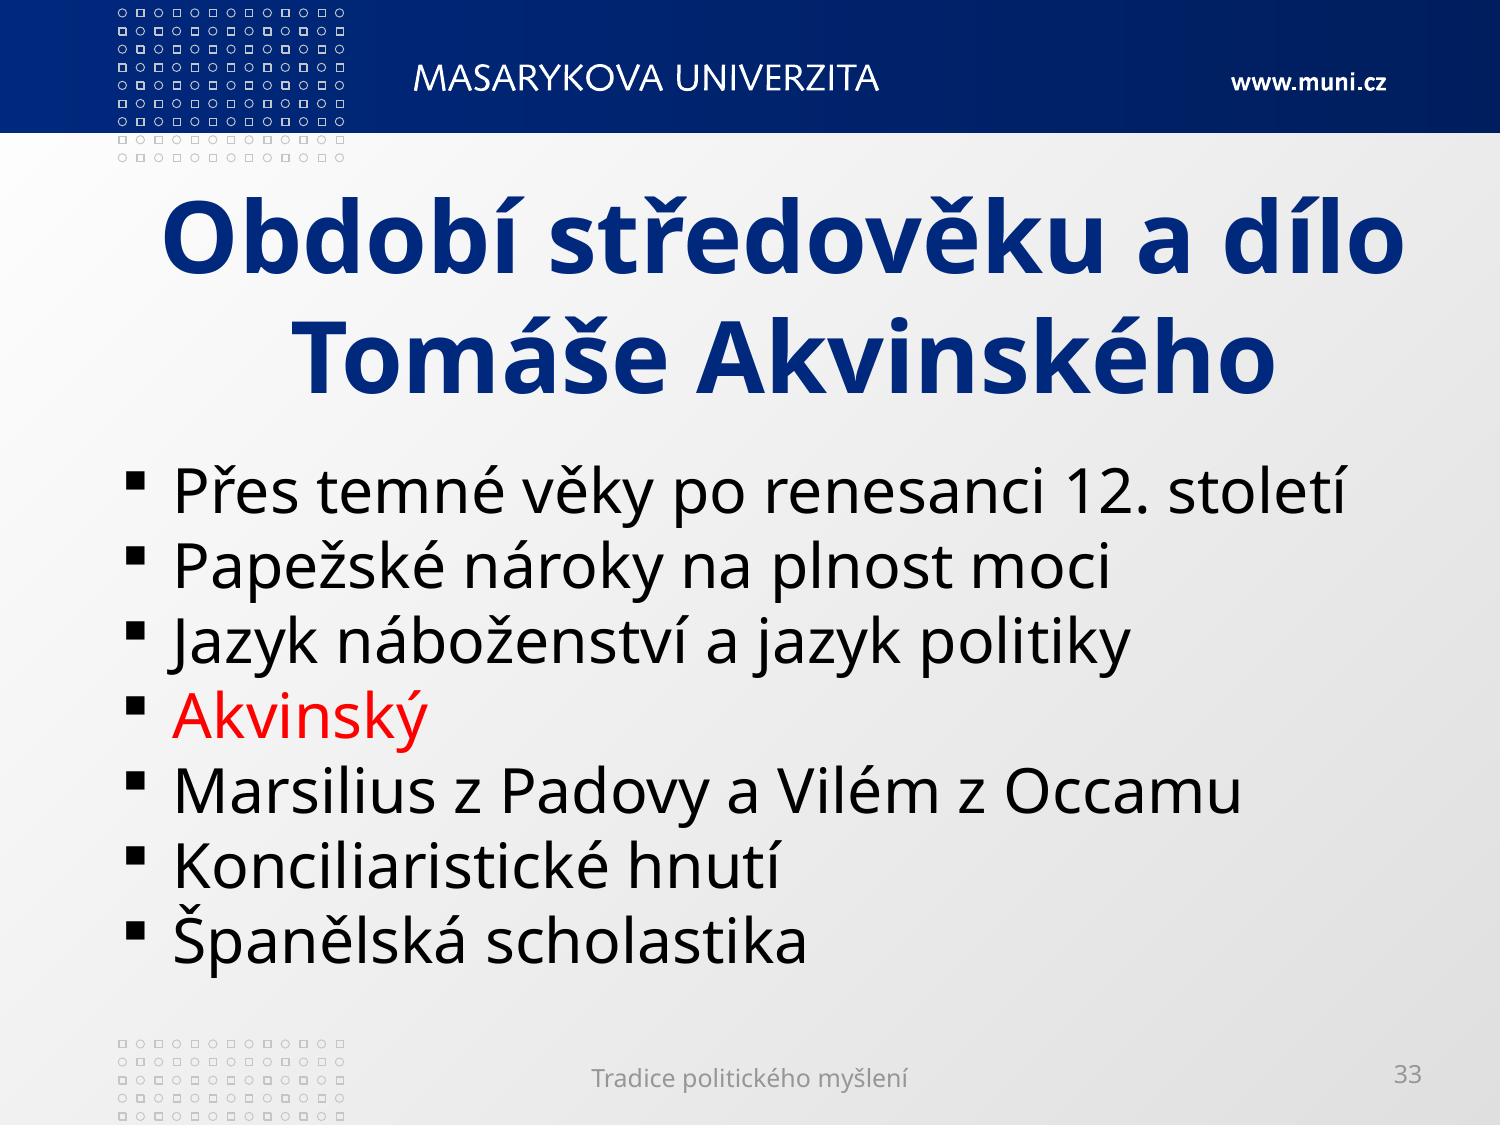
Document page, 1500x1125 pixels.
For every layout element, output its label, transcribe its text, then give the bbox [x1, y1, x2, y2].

text_box Přes temné věky po renesanci 12. století Papežské nároky na plnost moci Jazyk náboženství a jazyk politiky Akvinský Marsilius z Padovy a Vilém z Occamu Konciliaristické hnutí Španělská scholastika [106, 443, 1438, 984]
title Období středověku a dílo Tomáše Akvinského [131, 138, 1438, 422]
slide_number 33 [1124, 1024, 1438, 1101]
footer Tradice politického myšlení [419, 1024, 1081, 1101]
